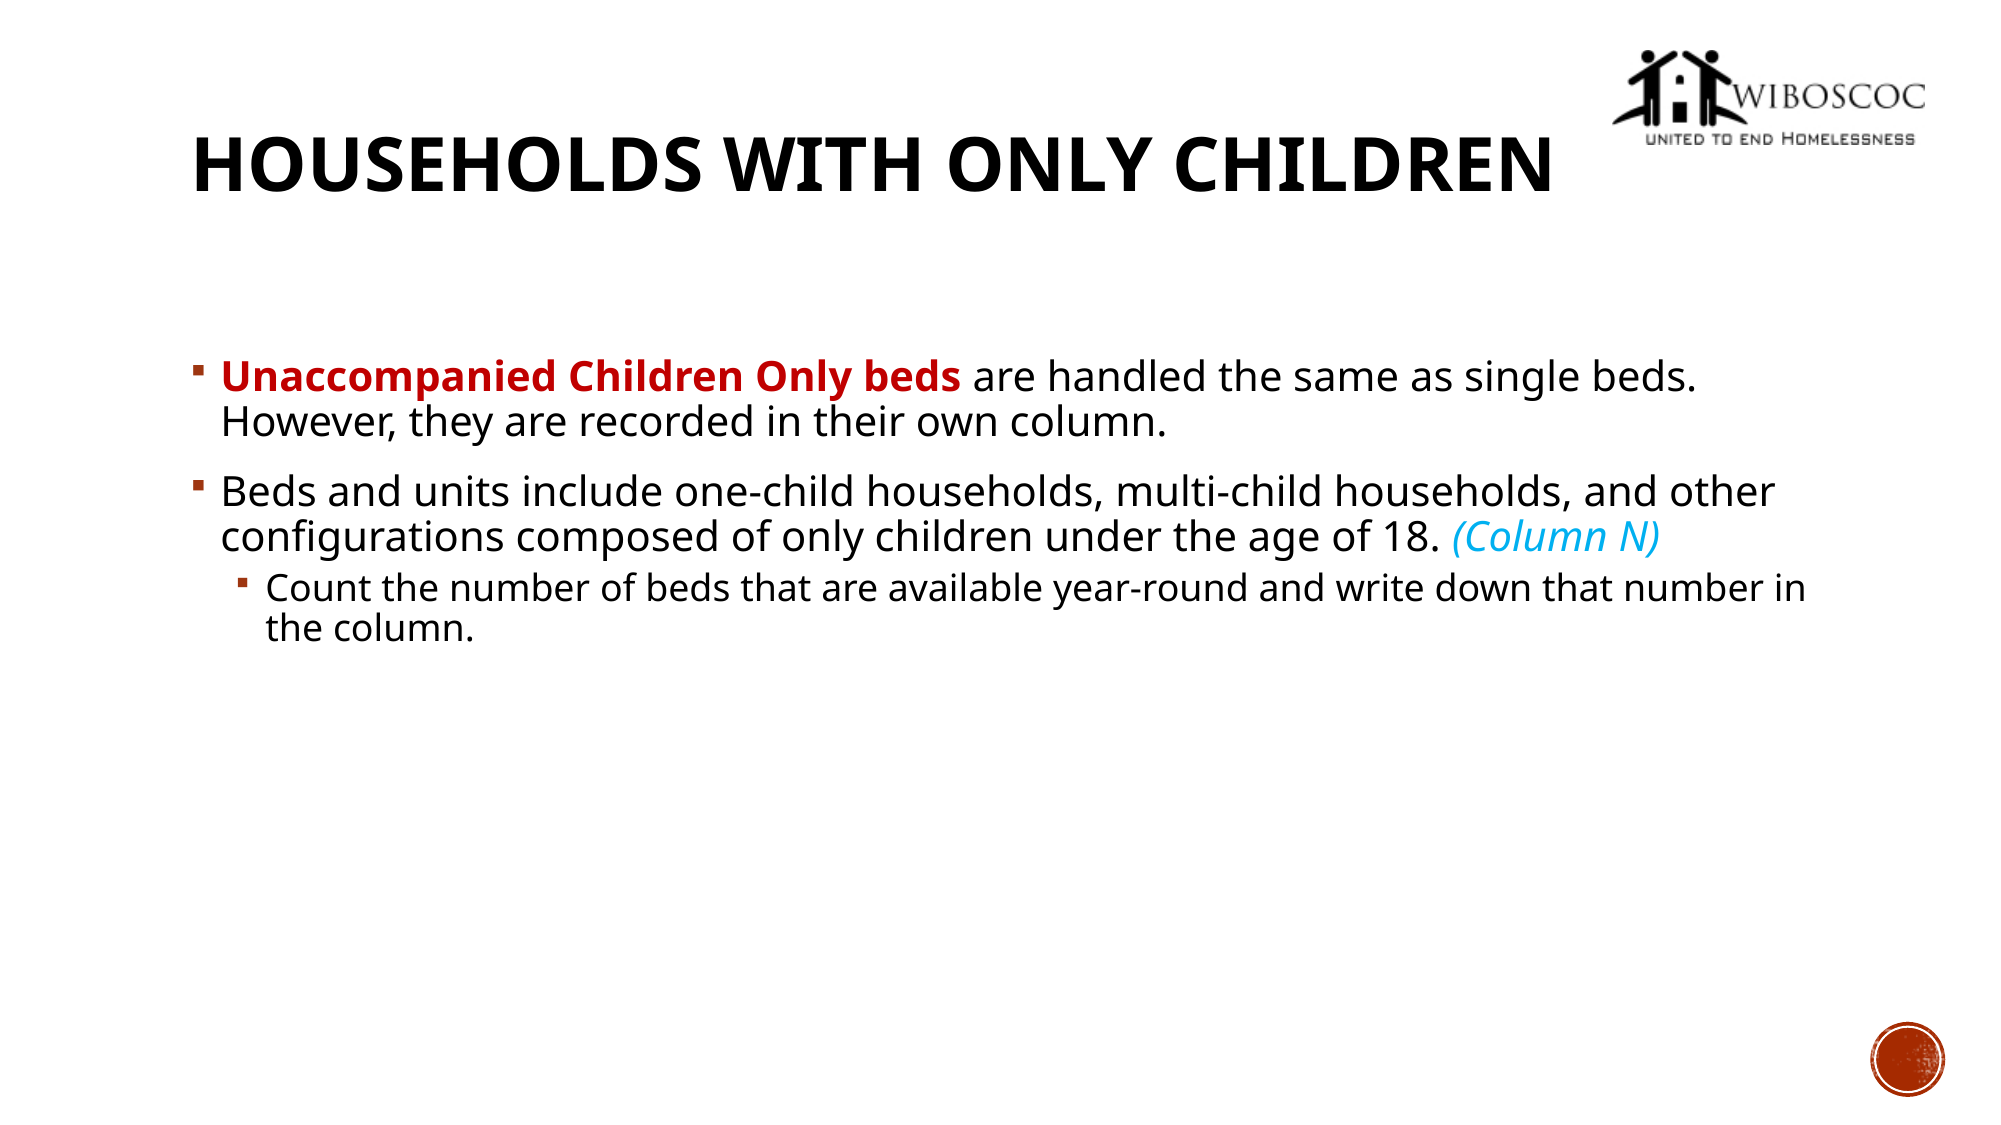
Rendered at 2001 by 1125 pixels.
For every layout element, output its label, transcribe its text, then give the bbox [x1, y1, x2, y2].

title Households with Only Children [175, 79, 1578, 256]
list Unaccompanied Children Only beds are handled the same as single beds. However, they are recorded in their own column. Beds and units include one-child households, multi-child households, and other configurations composed of only children under the age of 18. (Column N) Count the number of beds that are available year-round and write down that number in the column. [175, 348, 1826, 1013]
picture [1612, 50, 1925, 145]
